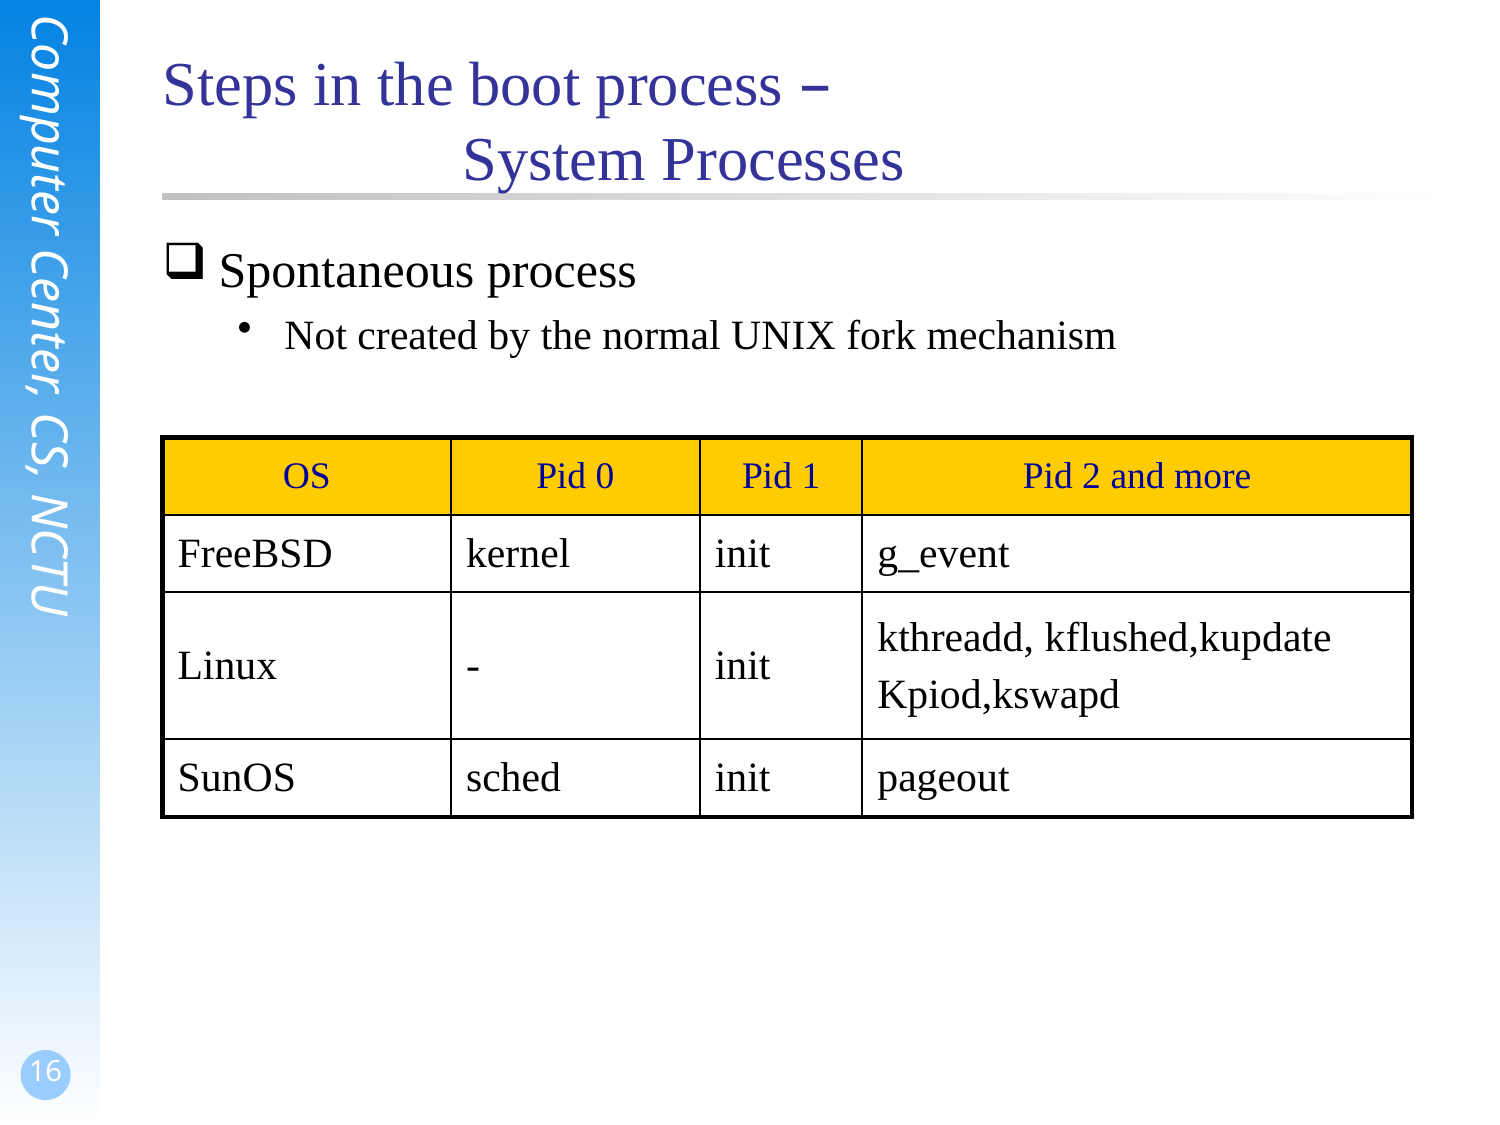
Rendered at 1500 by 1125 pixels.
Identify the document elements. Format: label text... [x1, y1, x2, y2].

table_cell kernel [452, 516, 699, 591]
table_cell init [701, 740, 861, 815]
table_cell - [452, 593, 699, 738]
table_cell g_event [863, 516, 1410, 591]
table_cell init [701, 516, 861, 591]
list Spontaneous process Not created by the normal UNIX fork mechanism [162, 237, 1424, 1000]
table_cell FreeBSD [165, 516, 450, 591]
table_cell init [701, 593, 861, 738]
table_header Pid 0 [452, 440, 699, 514]
table_header Pid 1 [701, 440, 861, 514]
table_header Pid 2 and more [863, 440, 1410, 514]
title Steps in the boot process – System Processes [162, 42, 1438, 231]
table_header OS [165, 440, 450, 514]
table_cell SunOS [165, 740, 450, 815]
table_cell Linux [165, 593, 450, 738]
table_cell sched [452, 740, 699, 815]
table_cell pageout [863, 740, 1410, 815]
table_cell kthreadd, kflushed,kupdate Kpiod,kswapd [863, 593, 1410, 738]
